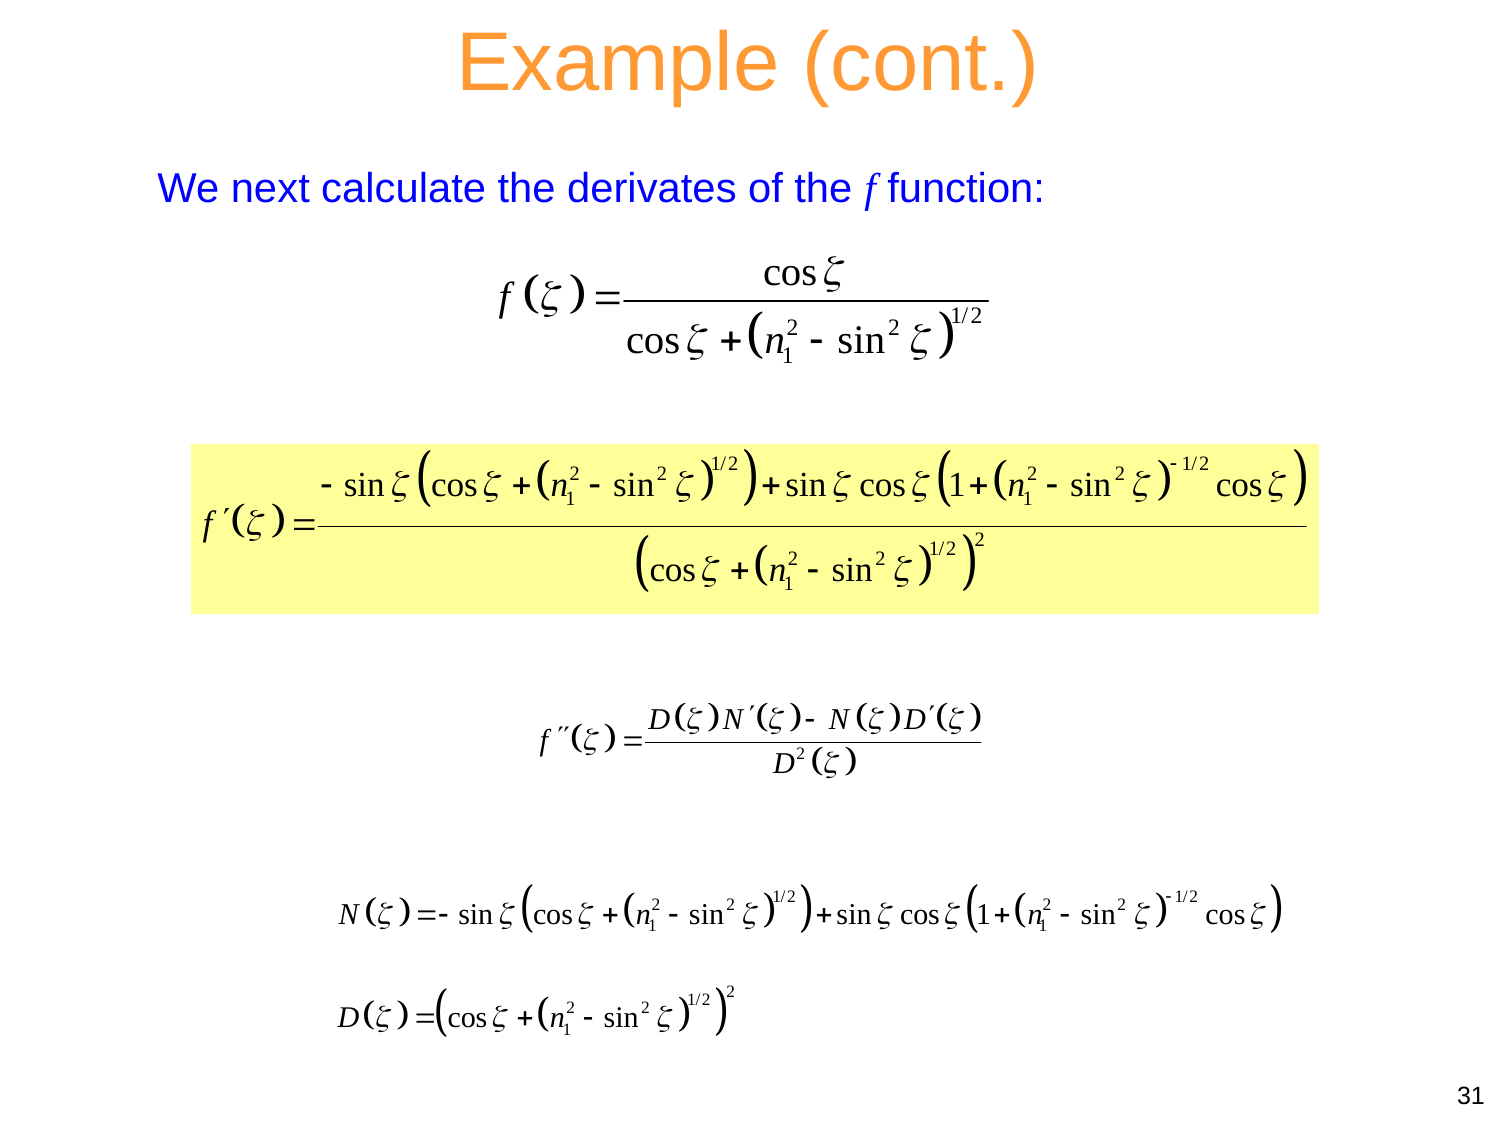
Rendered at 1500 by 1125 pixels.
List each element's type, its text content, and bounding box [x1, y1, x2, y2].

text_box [484, 246, 1006, 383]
slide_number 31 [1149, 1065, 1500, 1125]
text_box Example (cont.) [107, 0, 1388, 115]
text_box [529, 697, 987, 791]
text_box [331, 977, 742, 1056]
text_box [190, 444, 1319, 615]
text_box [332, 881, 1286, 953]
text_box We next calculate the derivates of the f function: [142, 153, 1061, 219]
